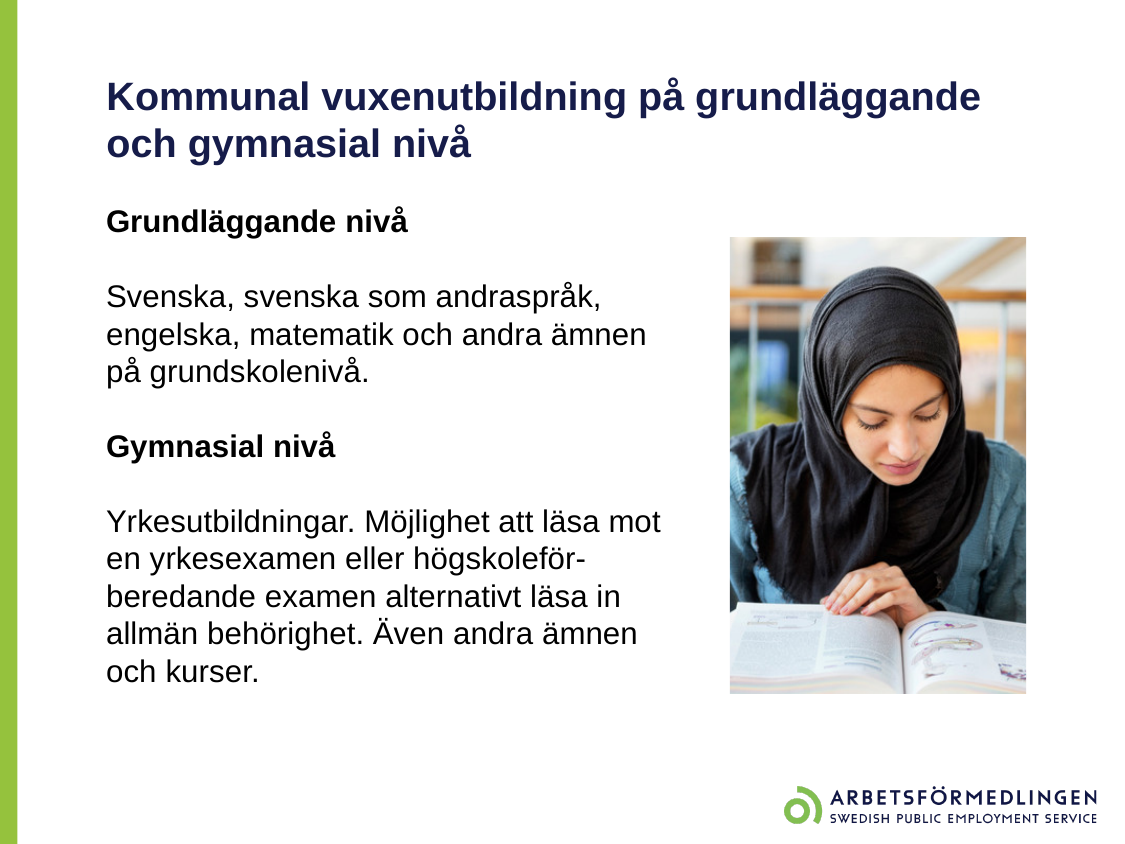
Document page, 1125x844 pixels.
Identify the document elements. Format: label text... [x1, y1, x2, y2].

picture [784, 786, 1097, 824]
text_box Grundläggande nivå Svenska, svenska som andraspråk, engelska, matematik och andra ämnen på grundskolenivå. Gymnasial nivå Yrkesutbildningar. Möjlighet att läsa mot en yrkesexamen eller högskoleför-beredande examen alternativt läsa in allmän behörighet. Även andra ämnen och kurser. [91, 194, 701, 683]
title Kommunal vuxenutbildning på grundläggande och gymnasial nivå [91, 63, 1026, 179]
picture [729, 237, 1027, 695]
